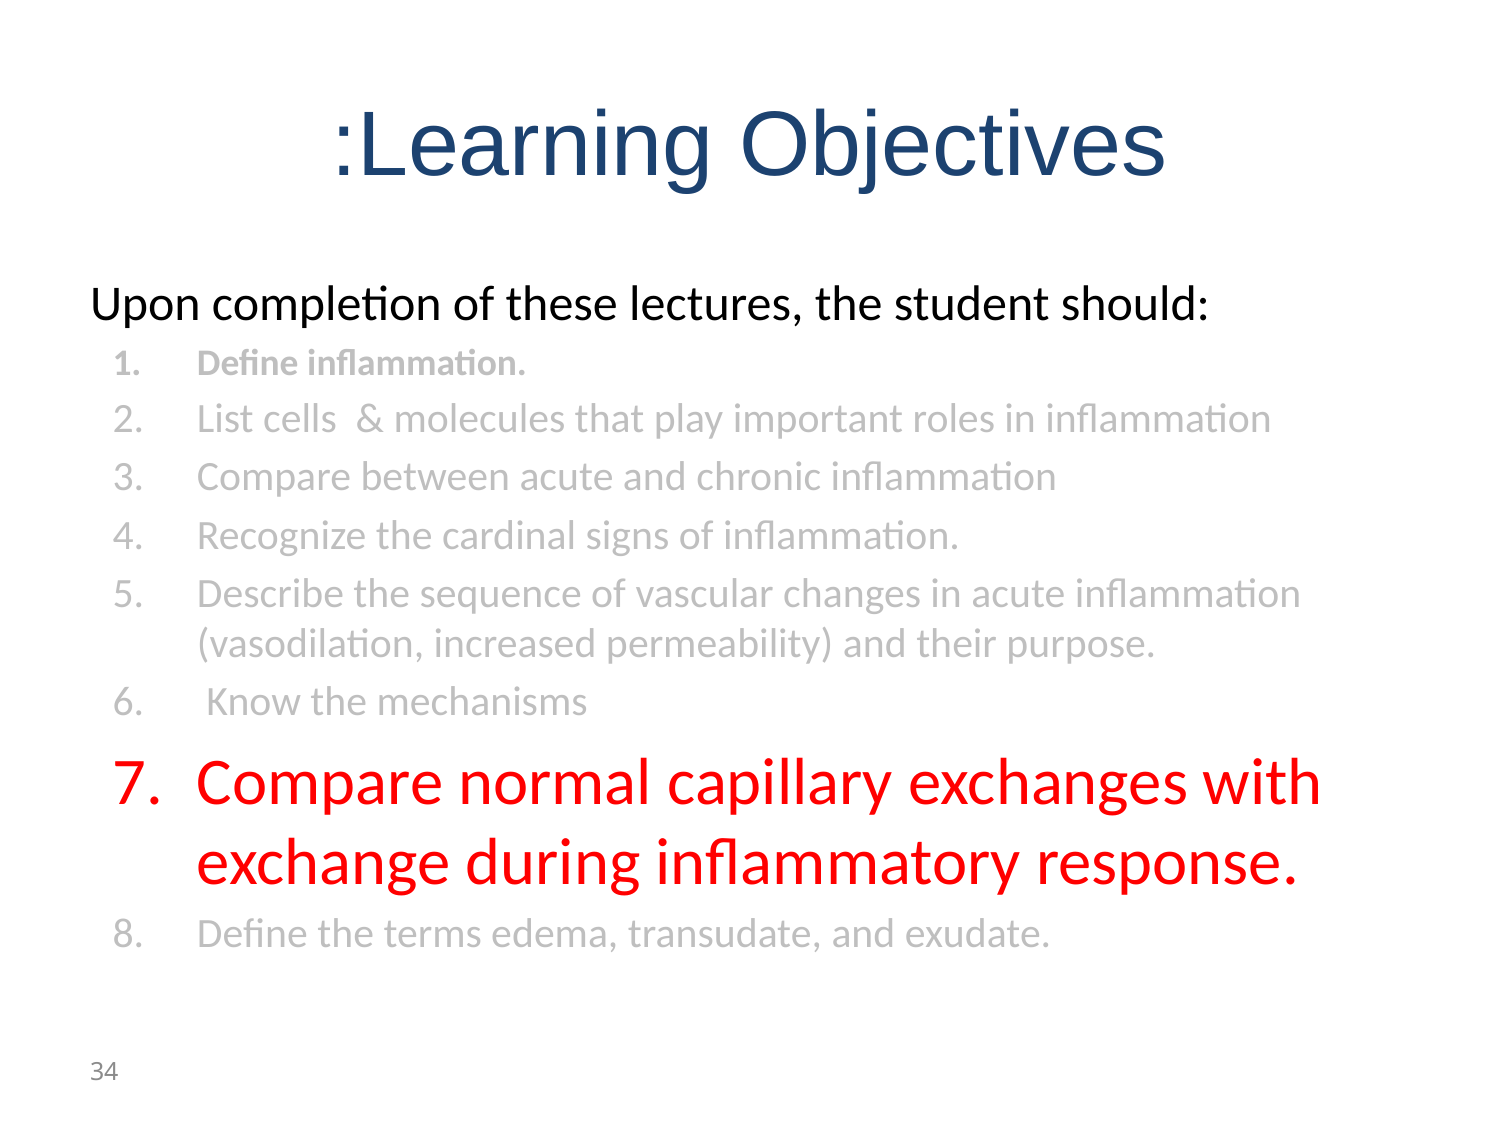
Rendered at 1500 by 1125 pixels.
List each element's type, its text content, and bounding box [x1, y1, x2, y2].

slide_number 34 [75, 1042, 425, 1103]
list Upon completion of these lectures, the student should: Define inflammation. List cells & molecules that play important roles in inflammation Compare between acute and chronic inflammation Recognize the cardinal signs of inflammation. Describe the sequence of vascular changes in acute inflammation (vasodilation, increased permeability) and their purpose. Know the mechanisms of increased vascular permeability. Compare normal capillary exchanges with exchange during inflammatory response. Define the terms edema, transudate, and exudate. [75, 262, 1425, 1005]
title Learning Objectives: [75, 45, 1425, 233]
